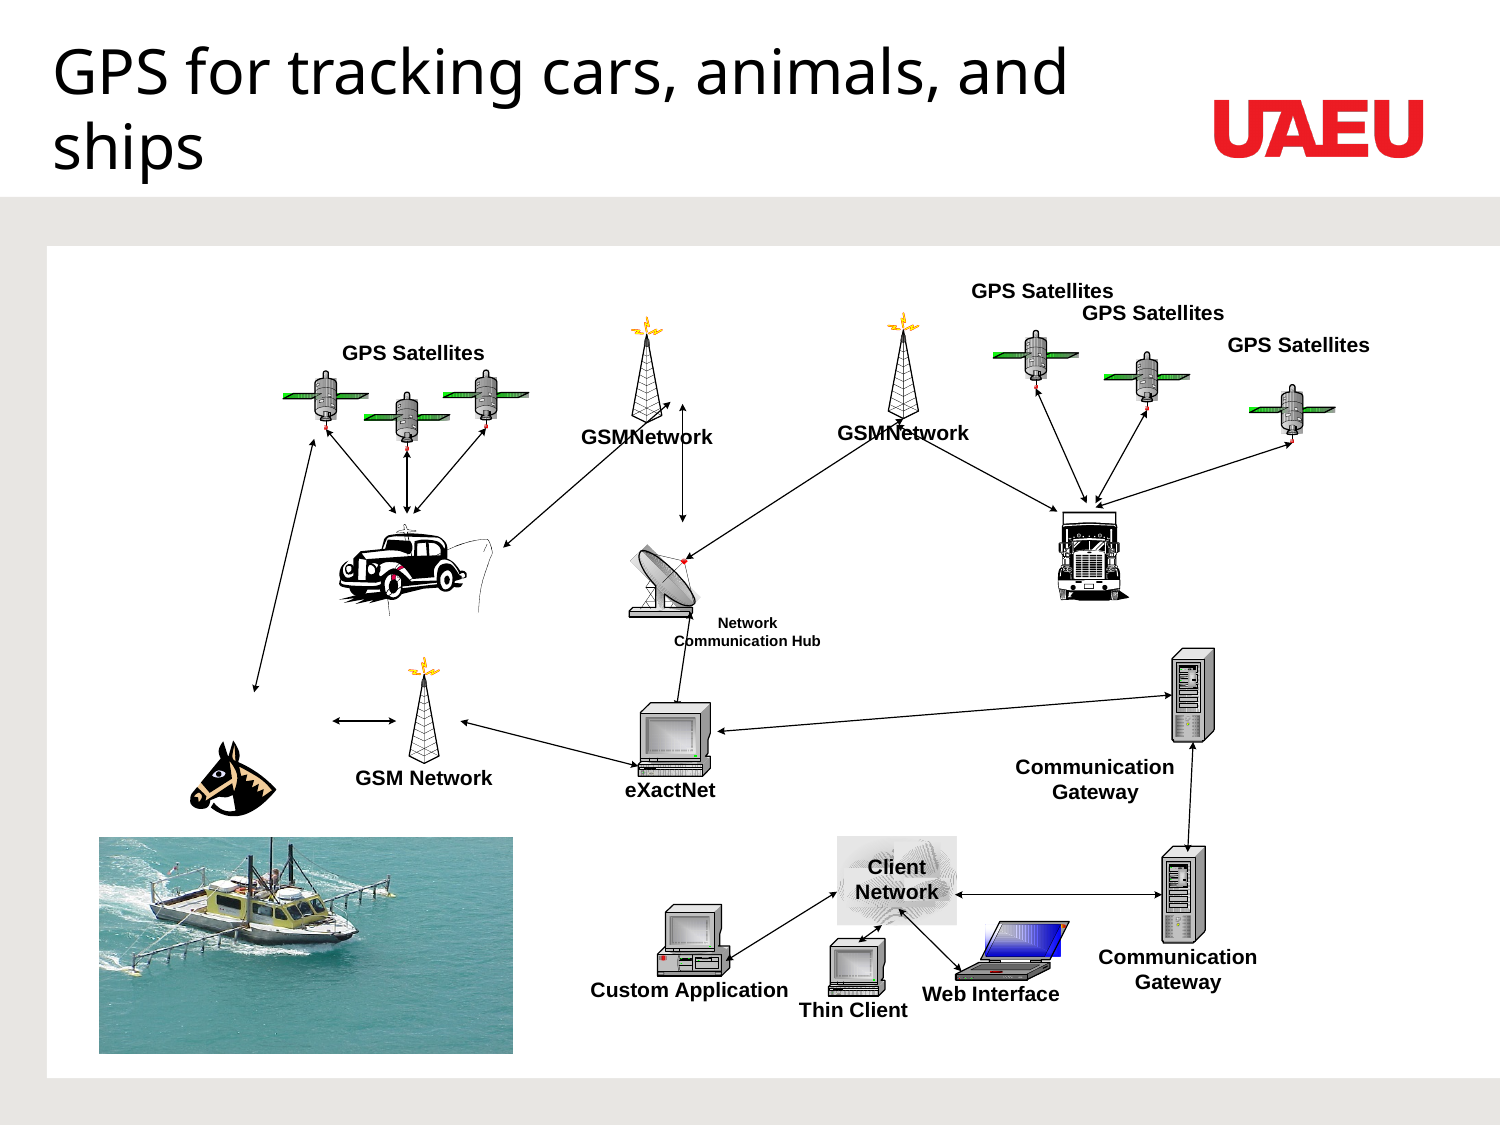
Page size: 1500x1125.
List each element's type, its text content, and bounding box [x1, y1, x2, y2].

picture [1212, 96, 1425, 159]
text_box GPS for tracking cars, animals, and ships [37, 24, 1138, 190]
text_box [187, 274, 1376, 1029]
picture [99, 837, 513, 1054]
